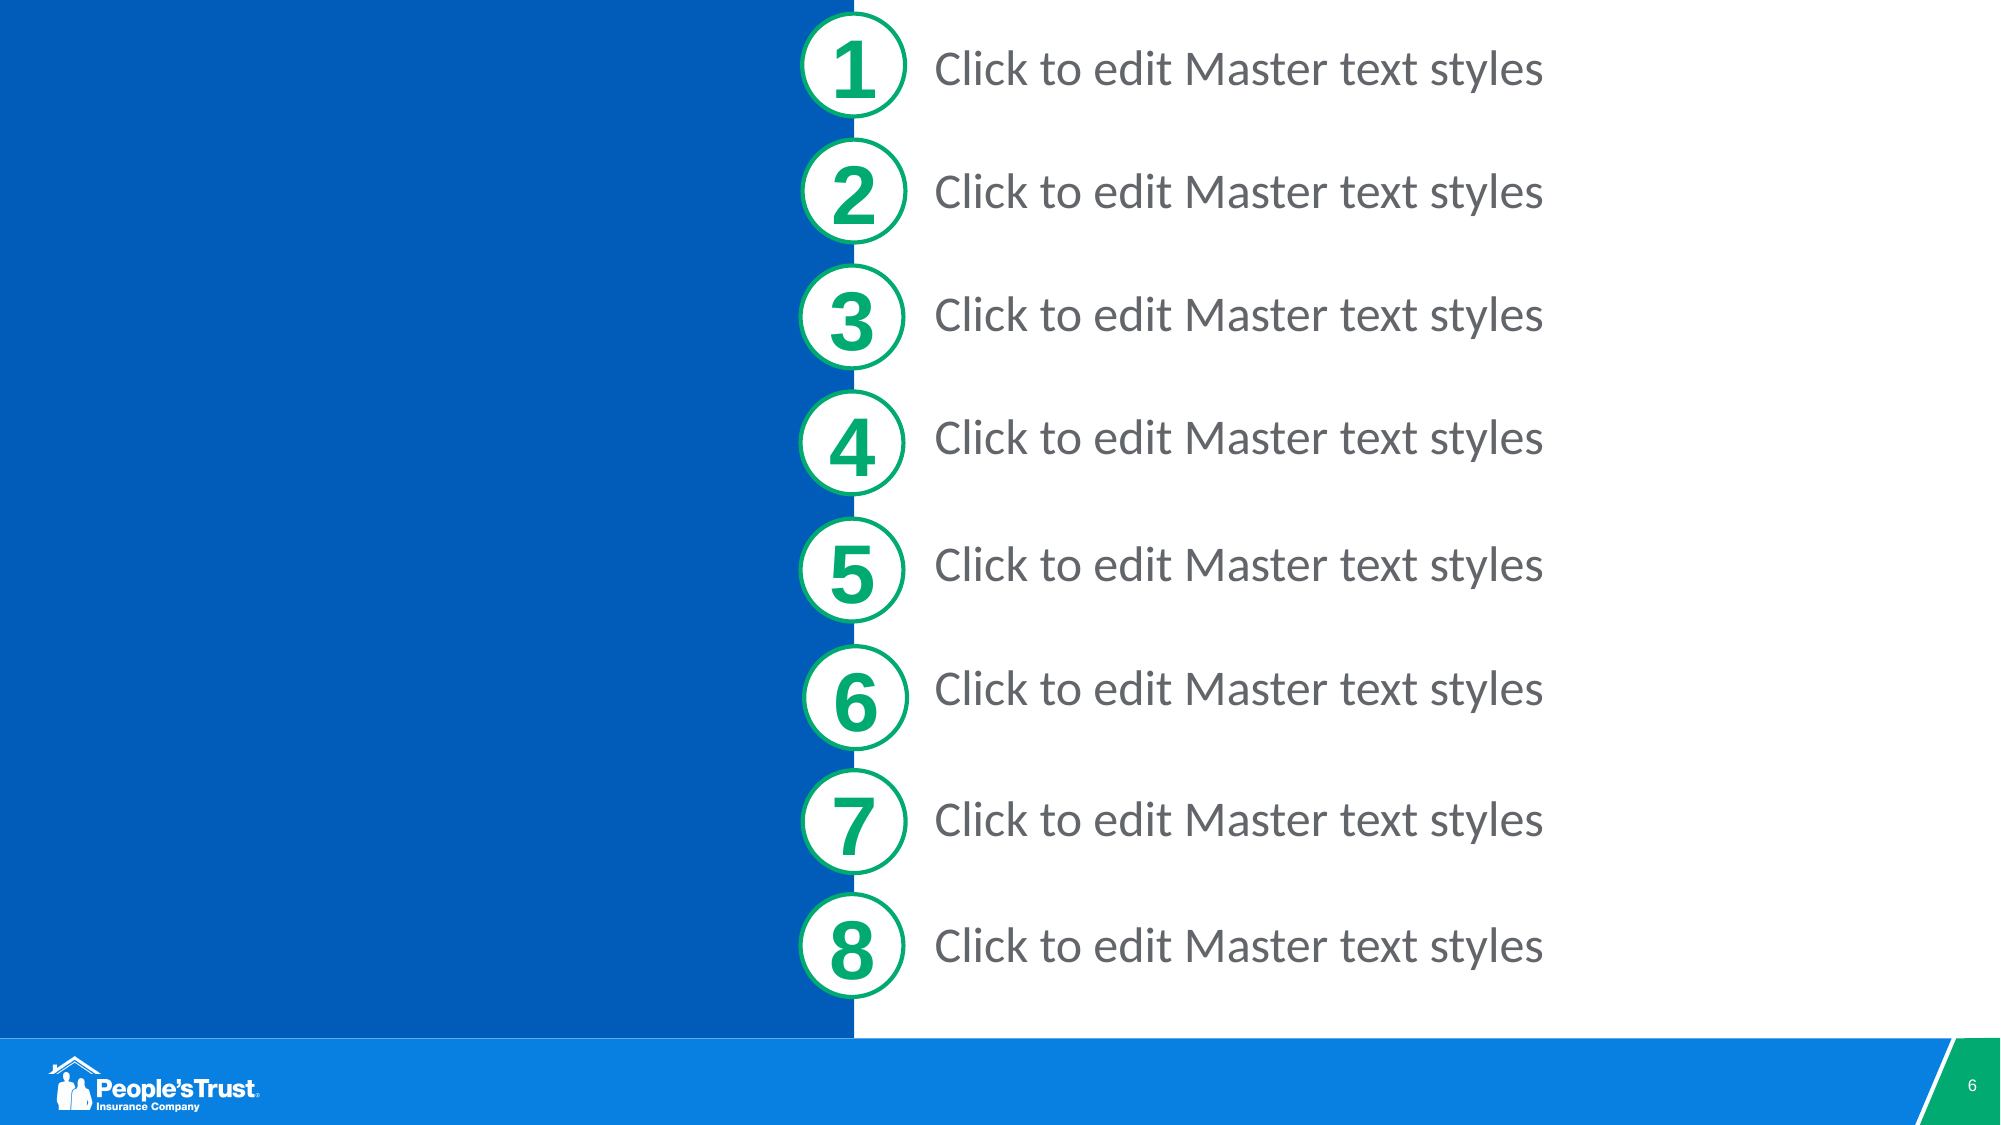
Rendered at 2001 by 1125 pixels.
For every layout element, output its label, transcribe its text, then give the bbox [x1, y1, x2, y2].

text_box Click to edit Master text styles [919, 403, 1870, 496]
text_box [800, 265, 904, 369]
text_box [802, 139, 906, 243]
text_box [802, 770, 906, 874]
picture [48, 1056, 260, 1112]
text_box Click to edit Master text styles [919, 654, 1870, 747]
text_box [800, 518, 904, 622]
text_box Click to edit Master text styles [919, 280, 1870, 373]
text_box Click to edit Master text styles [919, 530, 1870, 623]
text_box Click to edit Master text styles [919, 157, 1870, 250]
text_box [802, 13, 906, 117]
slide_number 6 [1946, 1054, 1999, 1115]
text_box Click to edit Master text styles [919, 35, 1870, 128]
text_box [800, 391, 904, 495]
text_box Click to edit Master text styles [919, 911, 1870, 1004]
text_box Click to edit Master text styles [919, 785, 1870, 878]
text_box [800, 894, 904, 997]
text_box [804, 646, 908, 750]
